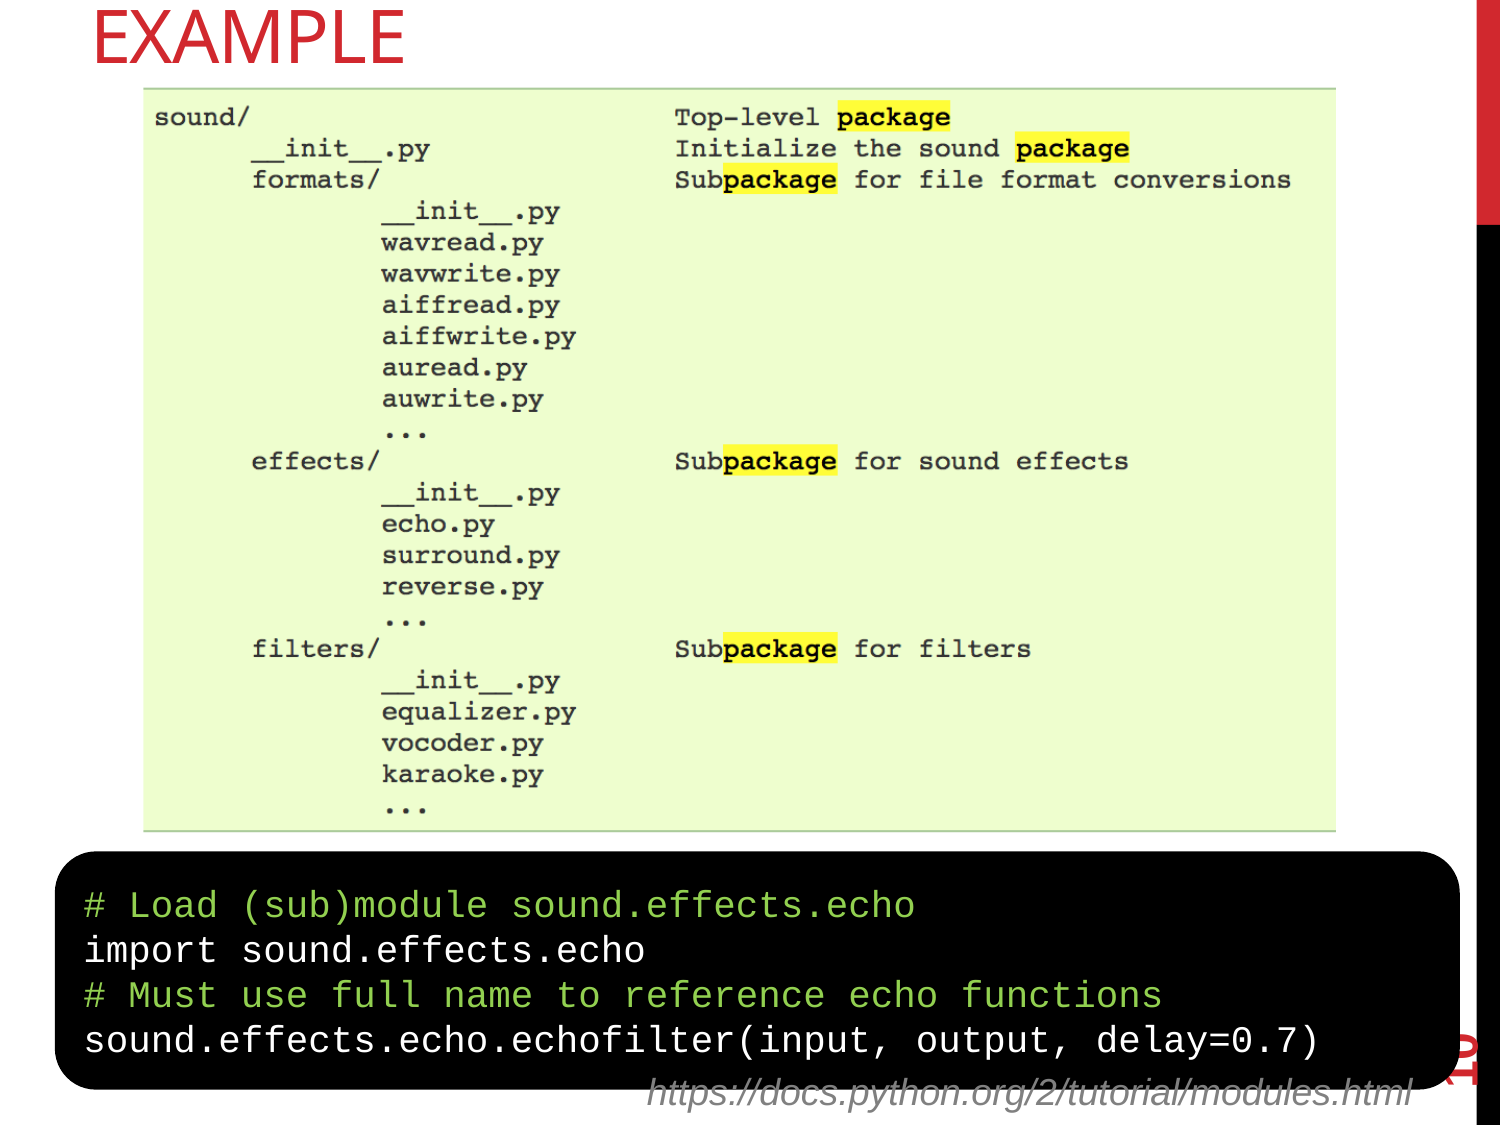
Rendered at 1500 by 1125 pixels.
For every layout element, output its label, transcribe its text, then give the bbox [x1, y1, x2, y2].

picture [132, 71, 1336, 852]
text_box https://docs.python.org/2/tutorial/modules.html [0, 1060, 1428, 1121]
slide_number 10 [1428, 887, 1488, 1104]
text_box # Load (sub)module sound.effects.echo import sound.effects.echo # Must use full name to reference echo functions sound.effects.echo.echofilter(input, output, delay=0.7) [54, 851, 1460, 1089]
title Example [75, 0, 1025, 86]
